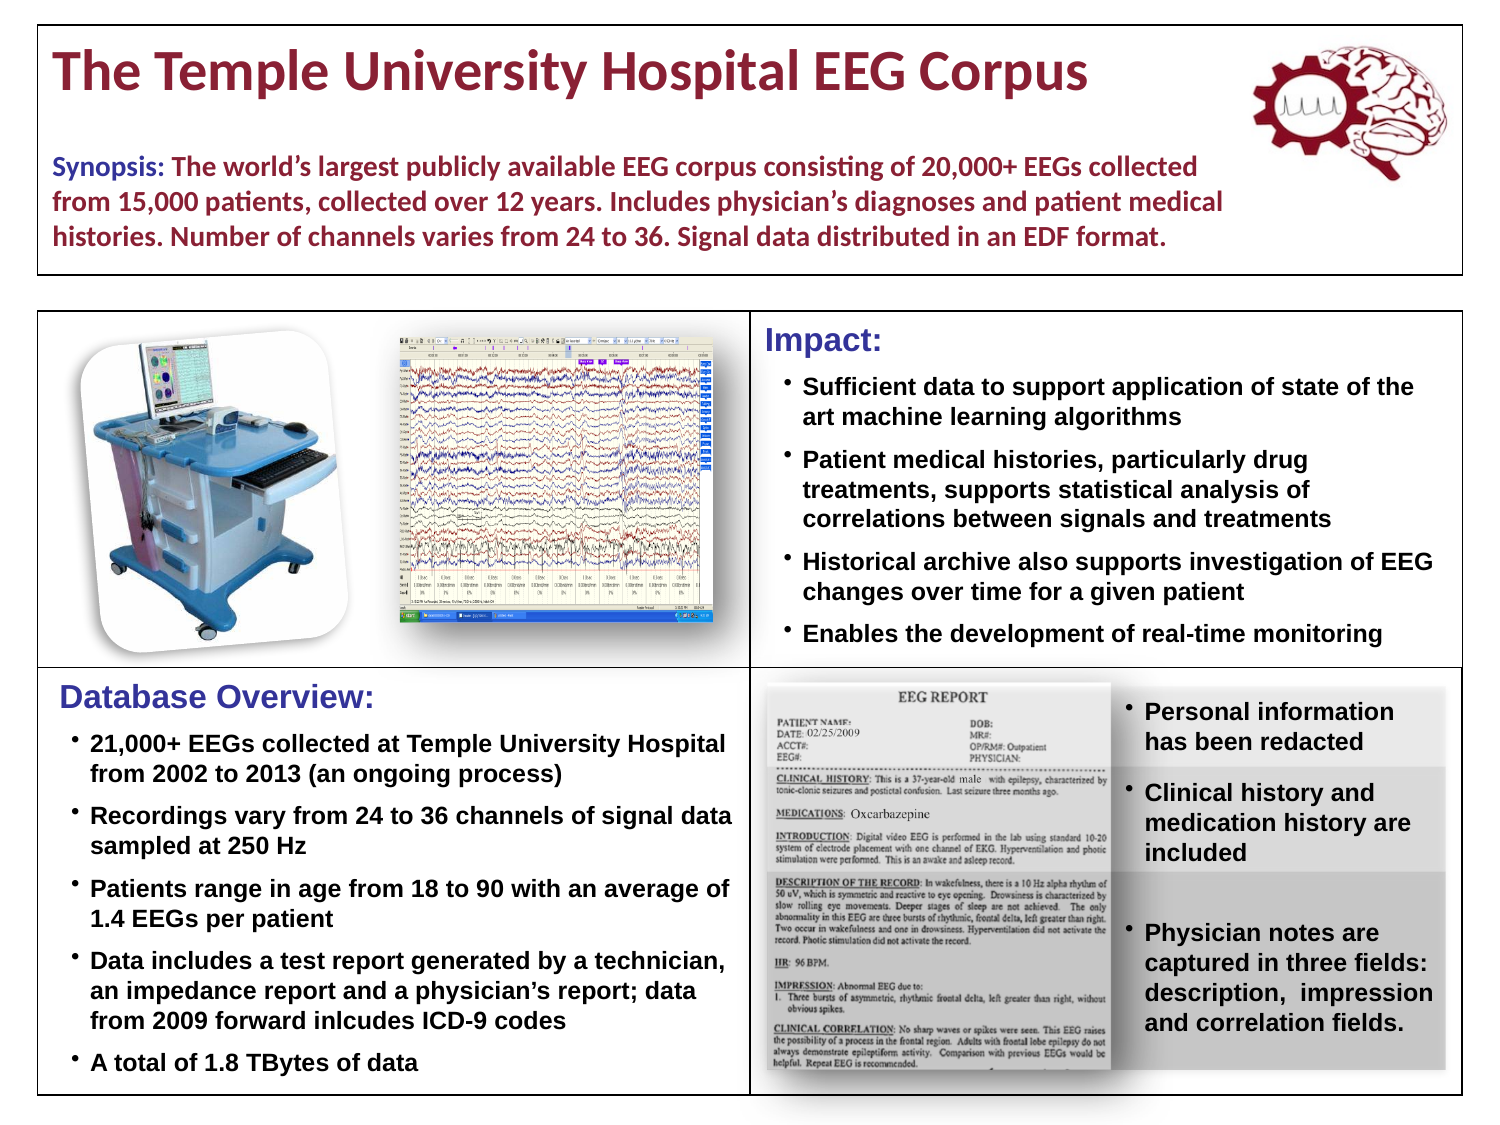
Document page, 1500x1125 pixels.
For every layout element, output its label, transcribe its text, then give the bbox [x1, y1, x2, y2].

picture [766, 681, 1113, 1071]
text_box [749, 667, 1463, 1096]
text_box The Temple University Hospital EEG Corpus Synopsis: The world’s largest publicly available EEG corpus consisting of 20,000+ EEGs collected from 15,000 patients, collected over 12 years. Includes physician’s diagnoses and patient medical histories. Number of channels varies from 24 to 36. Signal data distributed in an EDF format. [37, 24, 1463, 275]
text_box [37, 310, 750, 668]
picture [1245, 35, 1454, 191]
picture [399, 337, 714, 624]
picture [80, 330, 348, 653]
text_box Database Overview: 21,000+ EEGs collected at Temple University Hospital from 2002 to 2013 (an ongoing process) Recordings vary from 24 to 36 channels of signal data sampled at 250 Hz Patients range in age from 18 to 90 with an average of 1.4 EEGs per patient Data includes a test report generated by a technician, an impedance report and a physician’s report; data from 2009 forward inlcudes ICD-9 codes A total of 1.8 TBytes of data [37, 668, 749, 1096]
text_box [1117, 766, 1125, 869]
text_box Personal information has been redacted Clinical history and medication history are included Physician notes are captured in three fields: description, impression and correlation fields. [1125, 695, 1446, 1037]
text_box Impact: Sufficient data to support application of state of the art machine learning algorithms Patient medical histories, particularly drug treatments, supports statistical analysis of correlations between signals and treatments Historical archive also supports investigation of EEG changes over time for a given patient Enables the development of real-time monitoring [750, 310, 1463, 667]
text_box [1117, 871, 1446, 1071]
